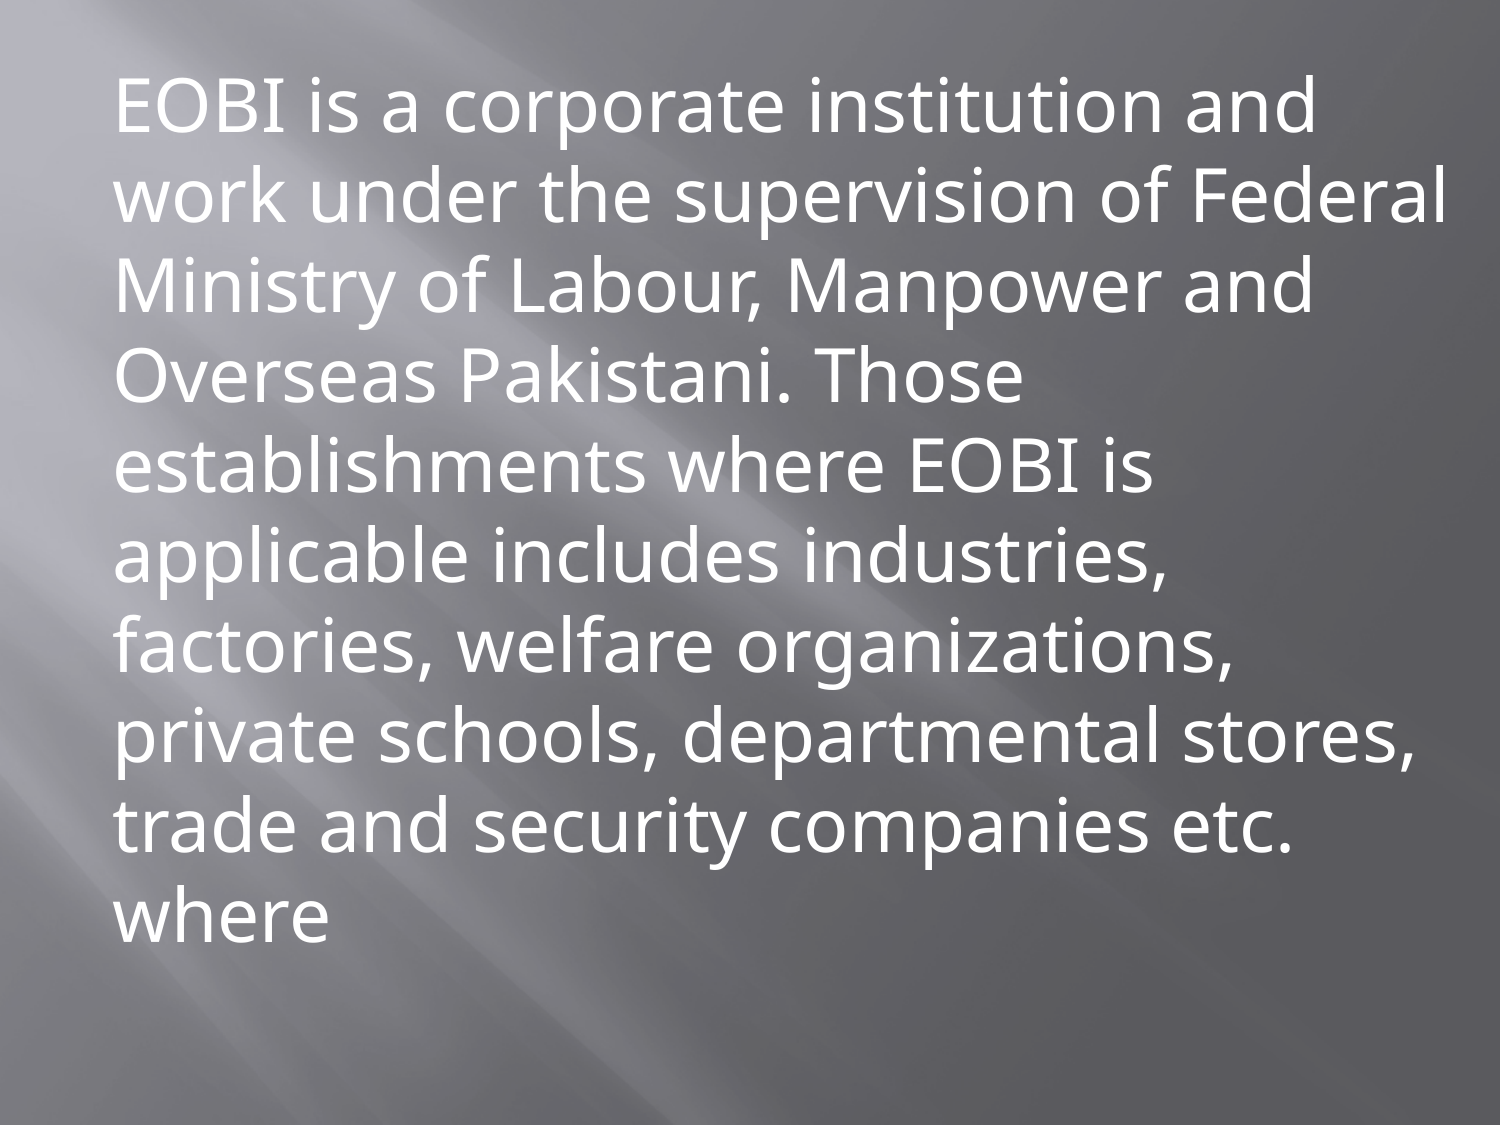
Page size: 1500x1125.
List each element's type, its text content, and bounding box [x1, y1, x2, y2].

list EOBI is a corporate institution and work under the supervision of Federal Ministry of Labour, Manpower and Overseas Pakistani. Those establishments where EOBI is applicable includes industries, factories, welfare organizations, private schools, departmental stores, trade and security companies etc. where [75, 50, 1488, 1035]
